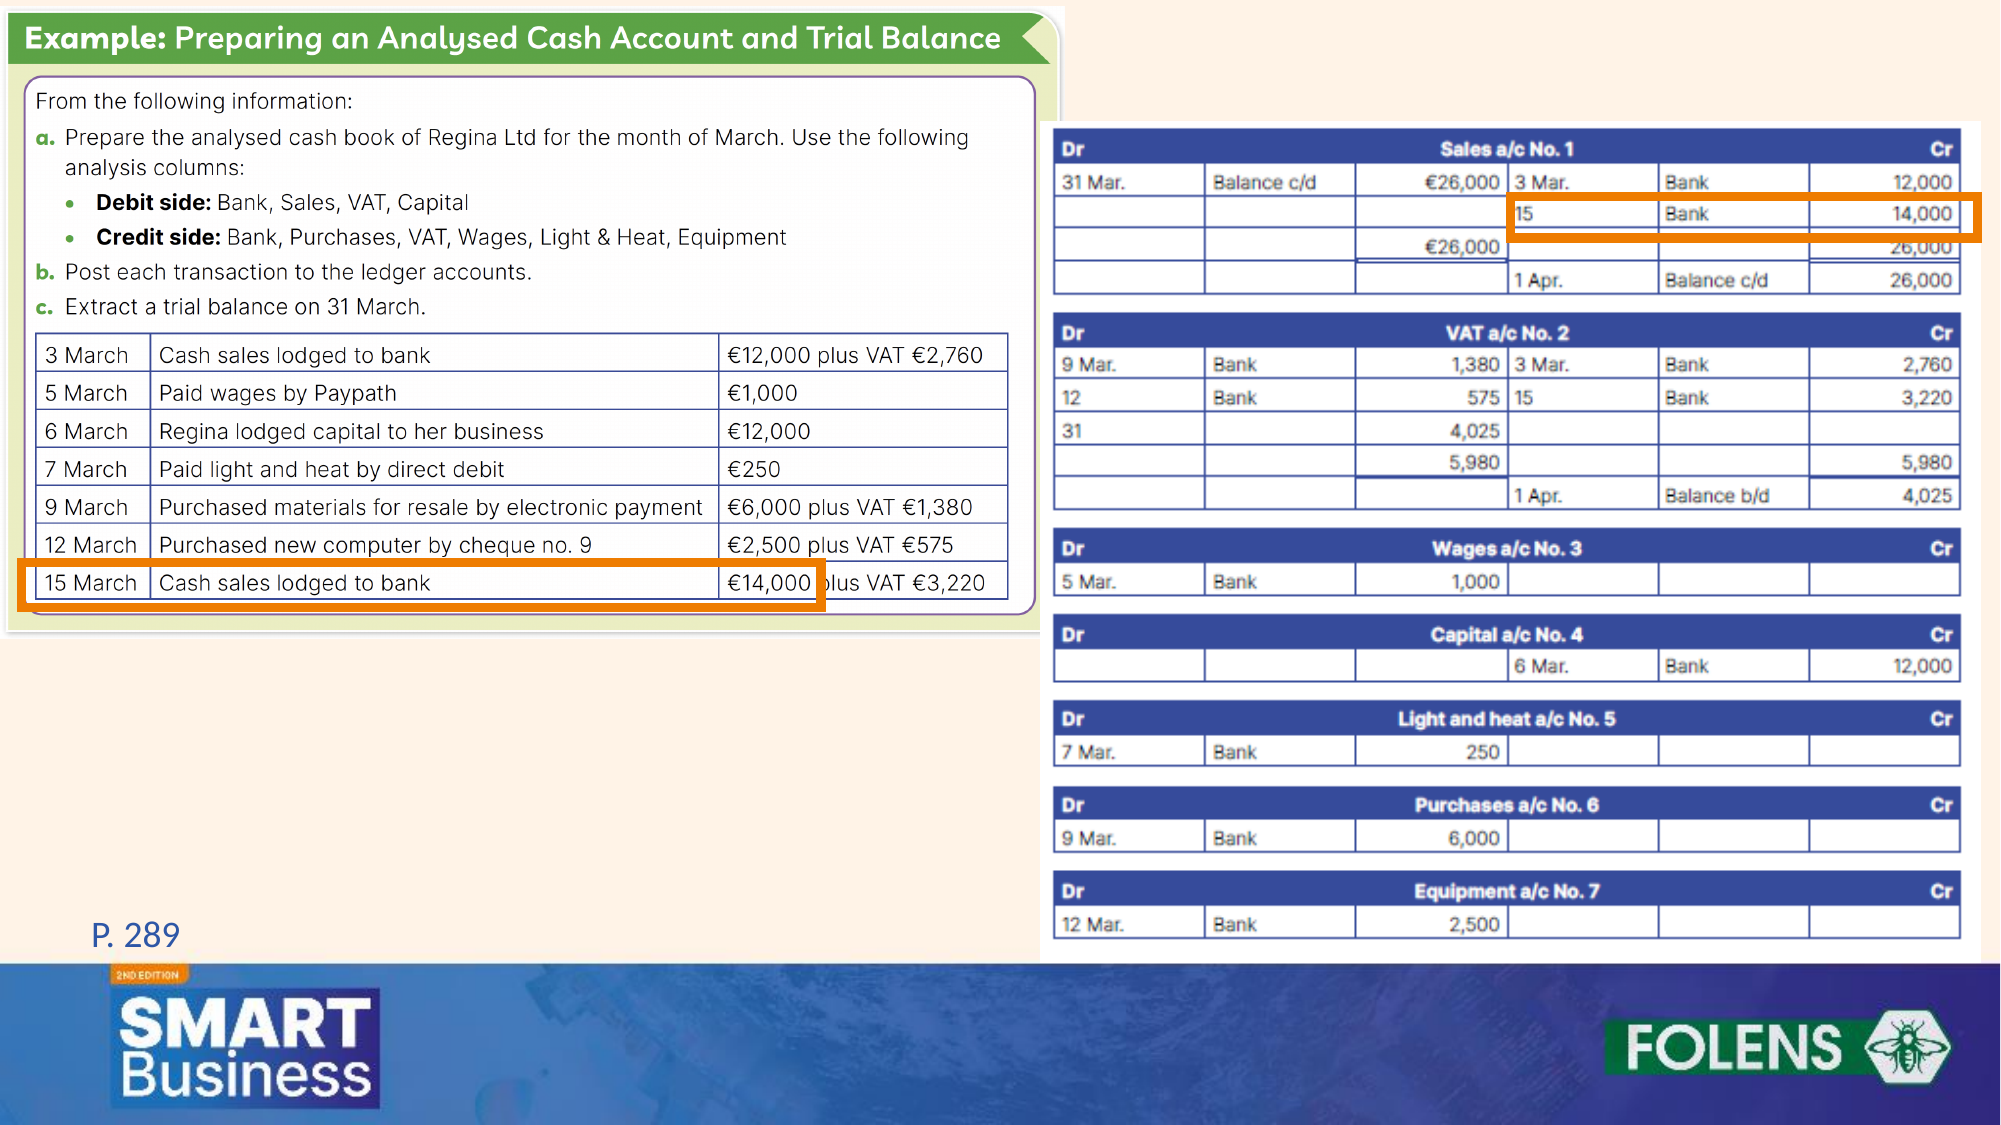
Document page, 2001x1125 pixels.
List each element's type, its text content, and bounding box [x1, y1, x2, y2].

text_box P. 289 [83, 902, 1039, 962]
picture [0, 0, 2001, 1125]
